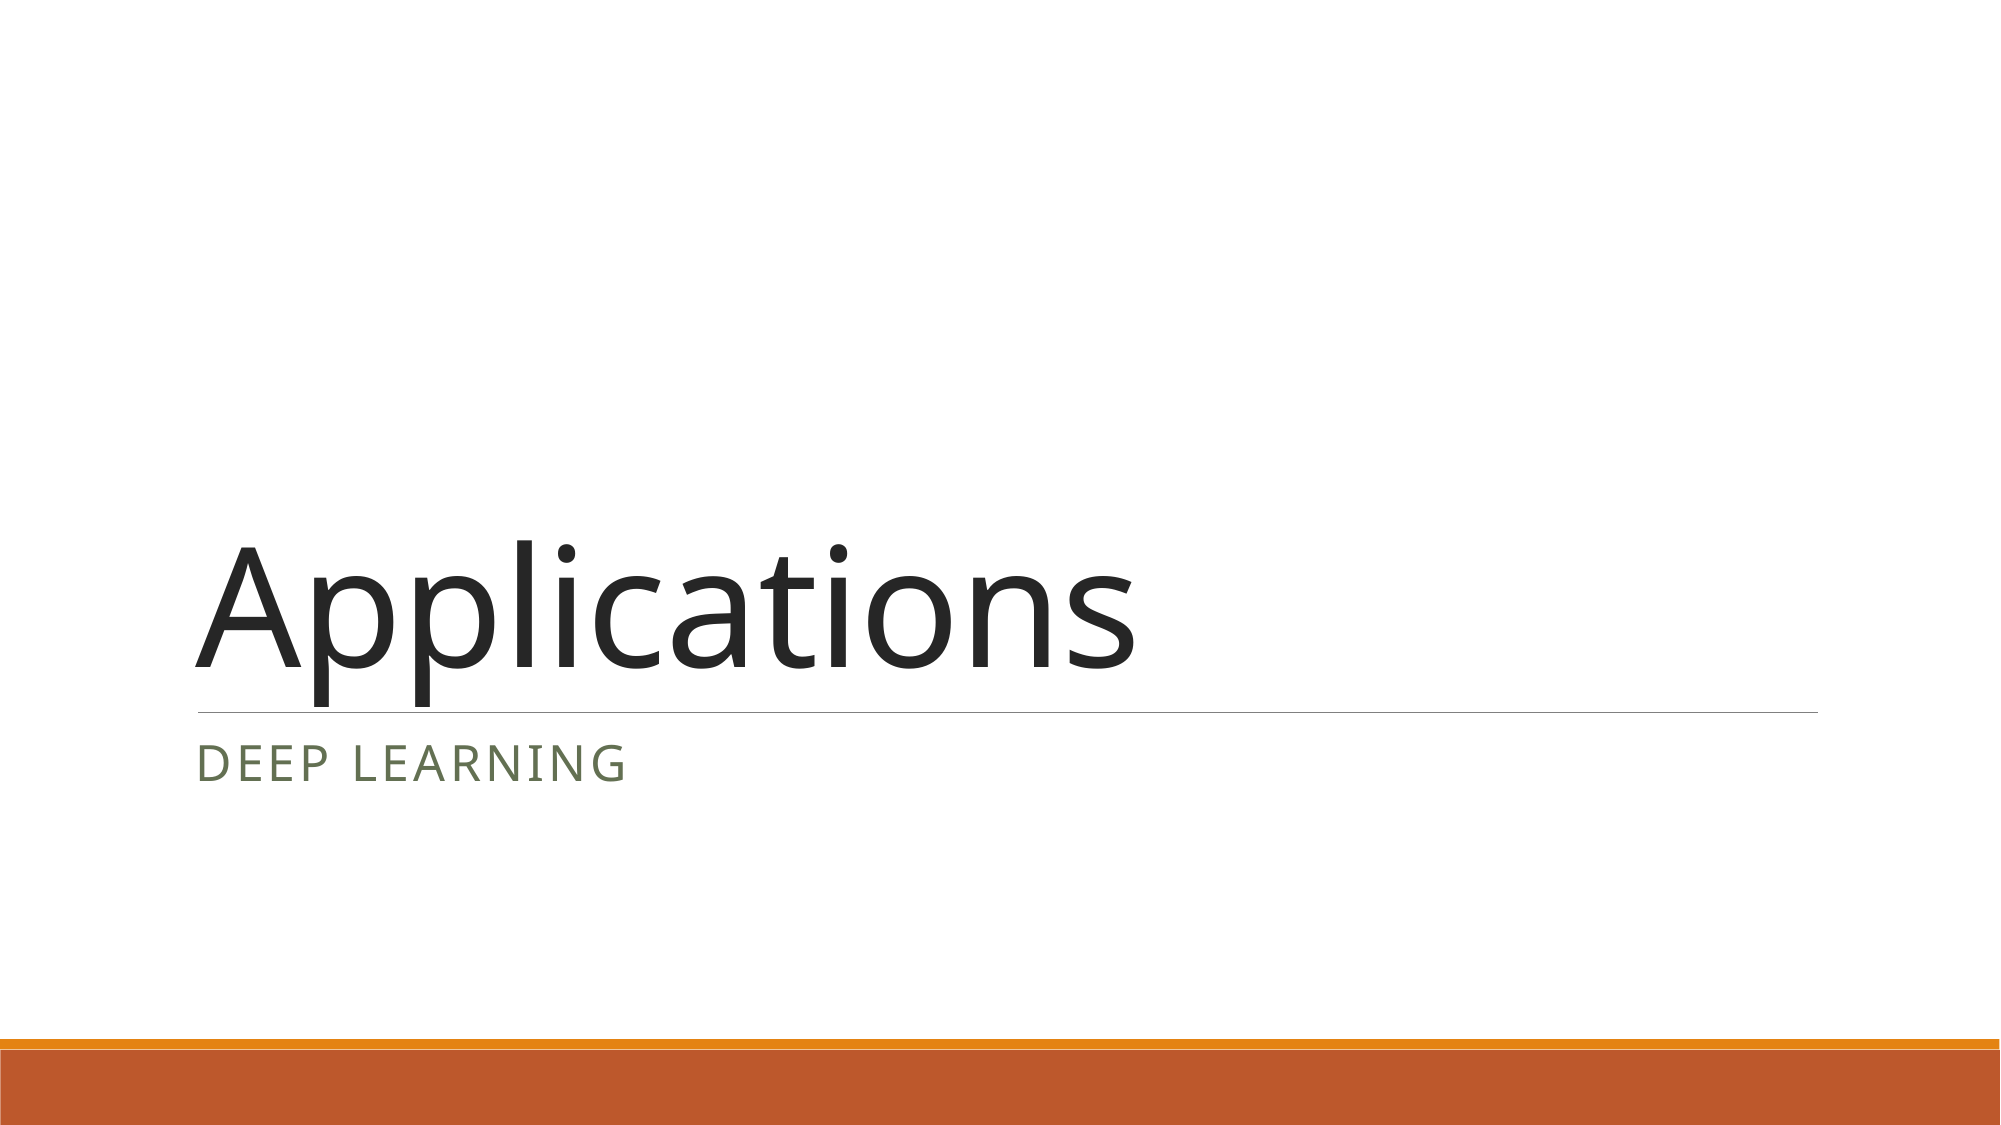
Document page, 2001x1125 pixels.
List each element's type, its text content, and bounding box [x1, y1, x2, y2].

subtitle Deep Learning [180, 730, 1831, 919]
title Applications [180, 124, 1830, 710]
